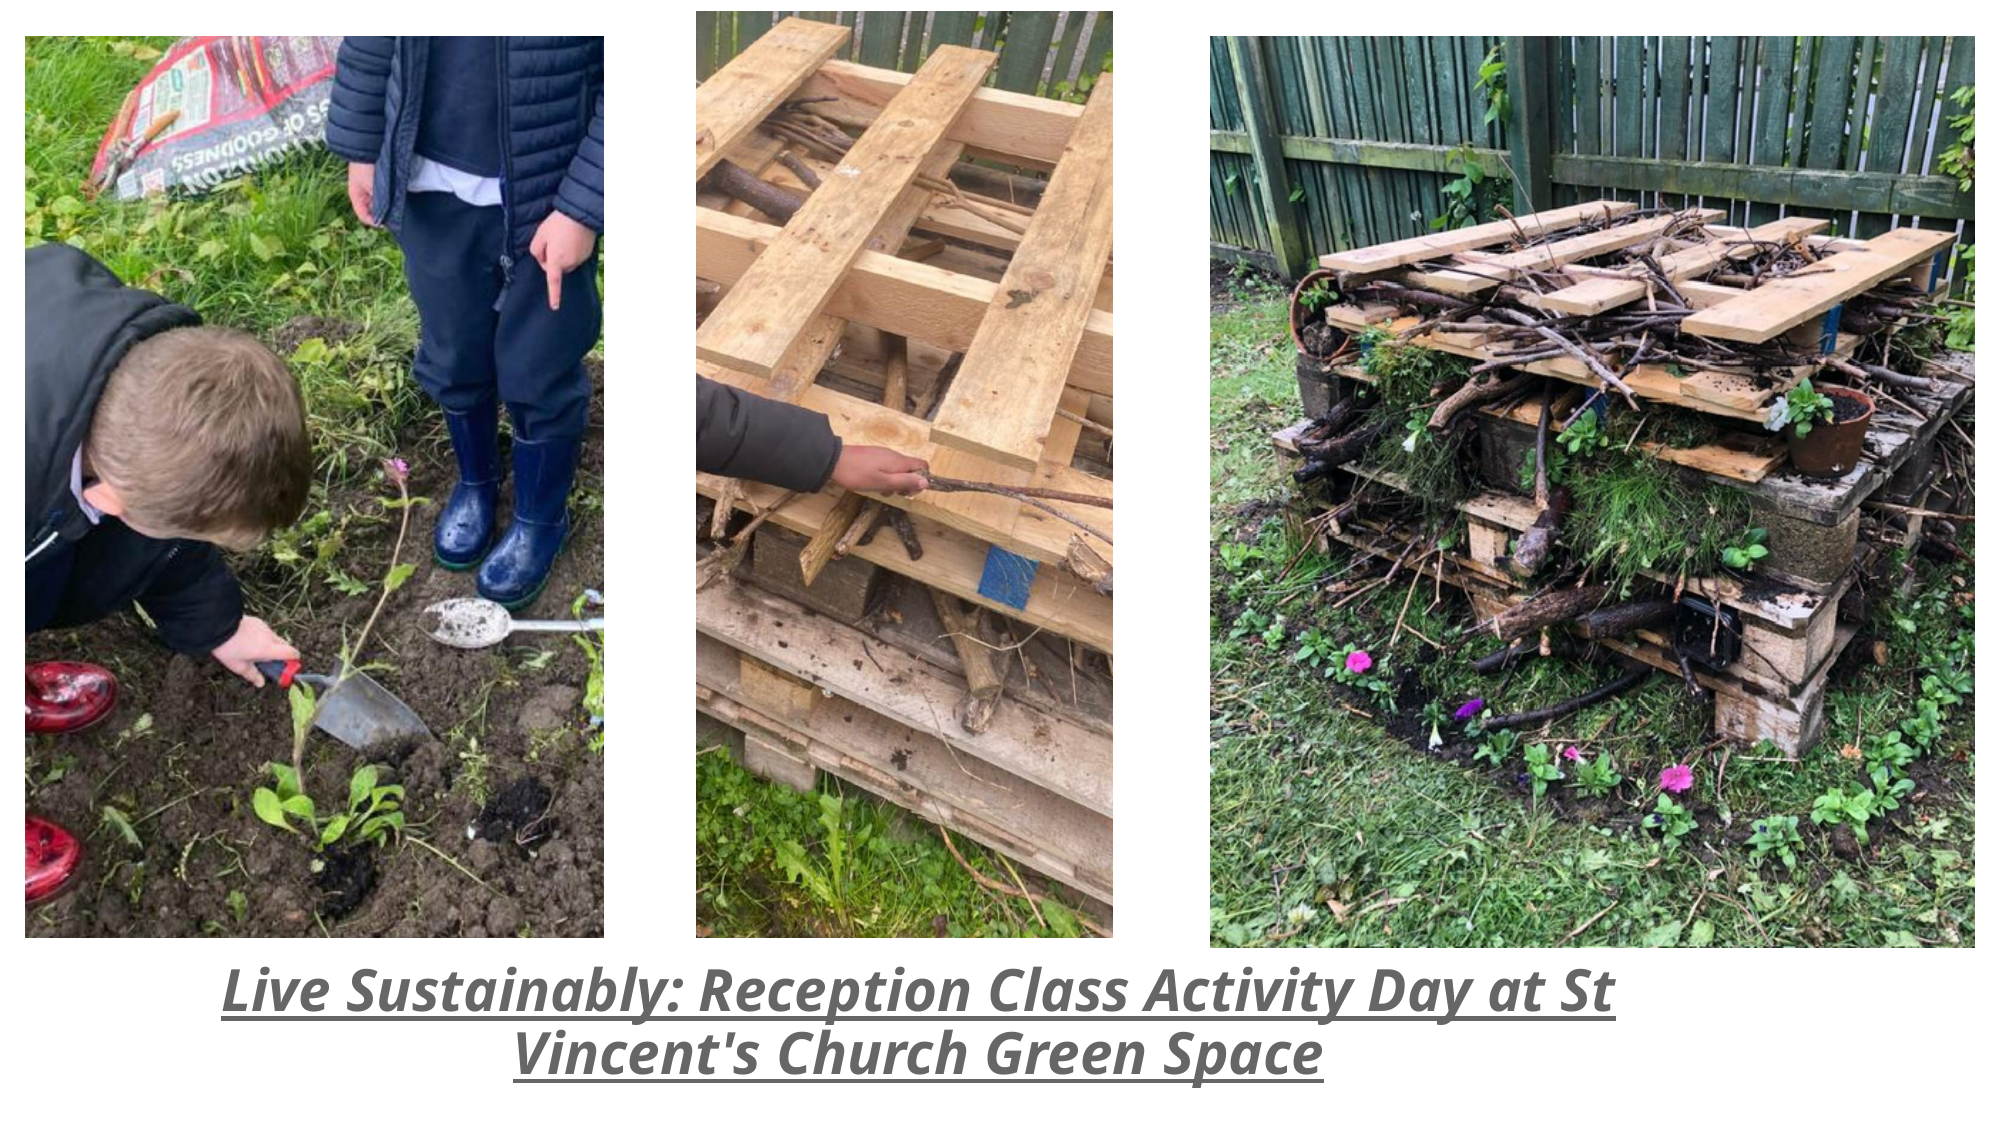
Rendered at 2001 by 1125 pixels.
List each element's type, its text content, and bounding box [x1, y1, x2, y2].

title Live Sustainably: Reception Class Activity Day at St Vincent's Church Green Space [168, 703, 1669, 1095]
picture [1210, 36, 1975, 948]
picture [25, 36, 604, 938]
picture [696, 11, 1113, 938]
